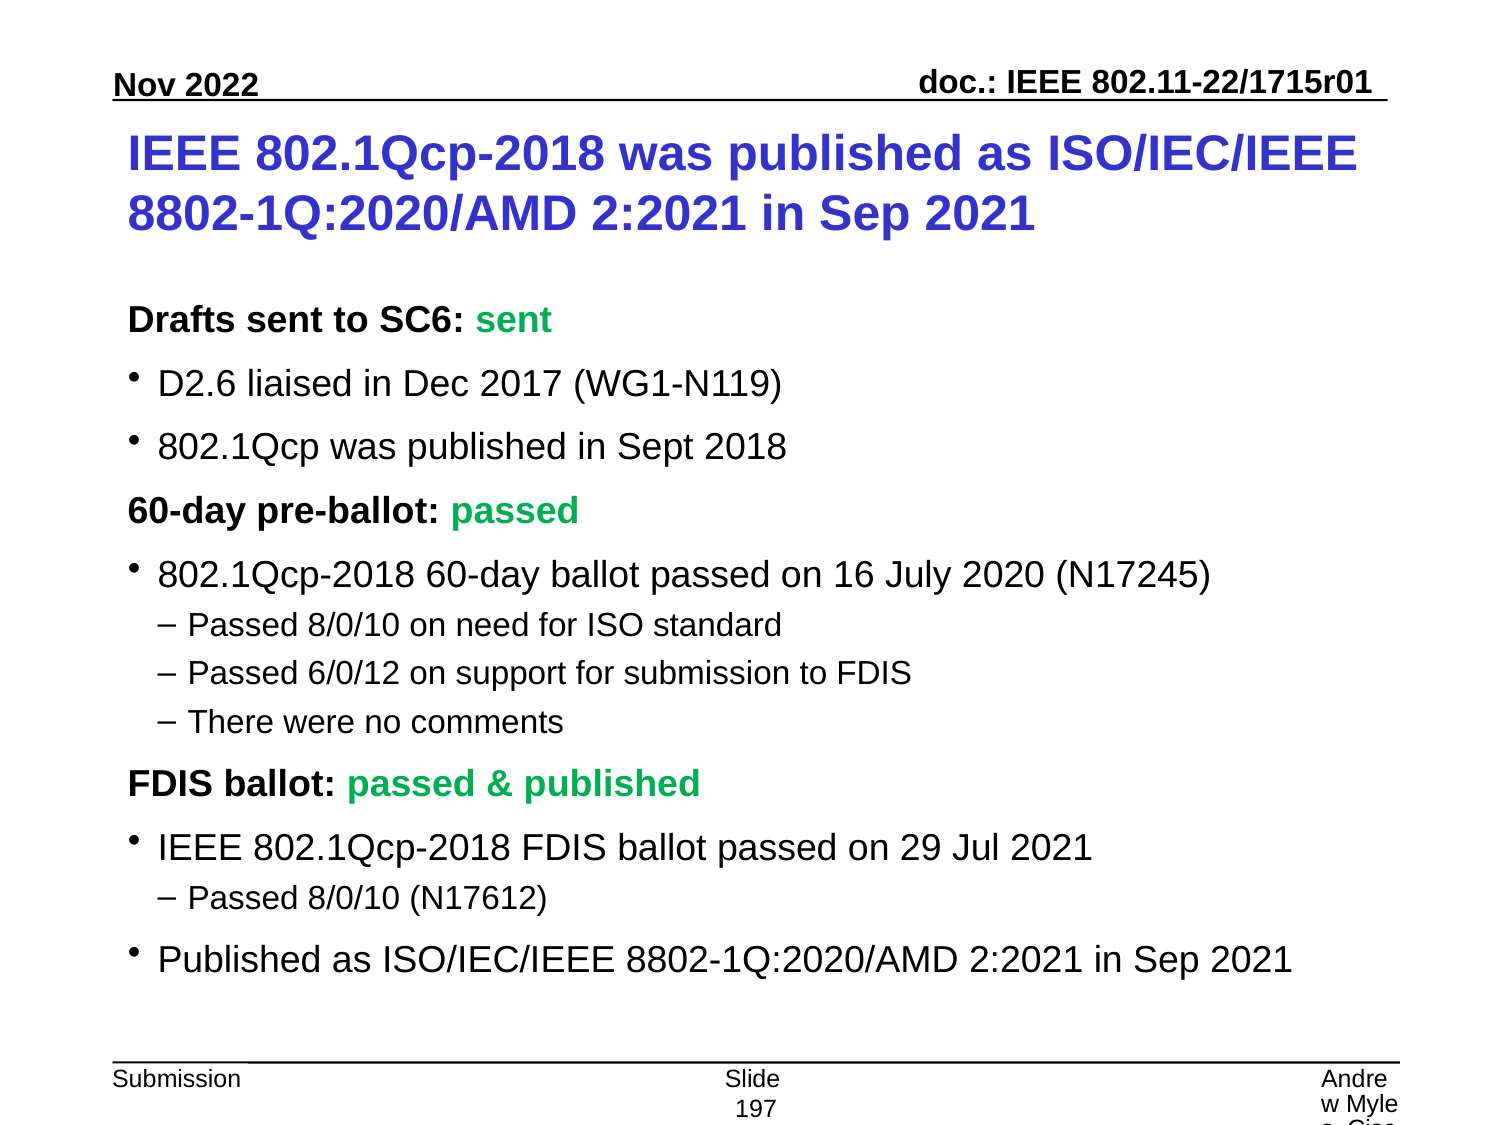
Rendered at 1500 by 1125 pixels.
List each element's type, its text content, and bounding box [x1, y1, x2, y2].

list Drafts sent to SC6: sent D2.6 liaised in Dec 2017 (WG1-N119) 802.1Qcp was published in Sept 2018 60-day pre-ballot: passed 802.1Qcp-2018 60-day ballot passed on 16 July 2020 (N17245) Passed 8/0/10 on need for ISO standard Passed 6/0/12 on support for submission to FDIS There were no comments FDIS ballot: passed & published IEEE 802.1Qcp-2018 FDIS ballot passed on 29 Jul 2021 Passed 8/0/10 (N17612) Published as ISO/IEC/IEEE 8802-1Q:2020/AMD 2:2021 in Sep 2021 [112, 287, 1388, 963]
title IEEE 802.1Qcp-2018 was published as ISO/IEC/IEEE 8802-1Q:2020/AMD 2:2021 in Sep 2021 [112, 112, 1388, 287]
slide_number Slide 197 [709, 1061, 803, 1093]
footer Andrew Myles, Cisco [1320, 1061, 1402, 1093]
